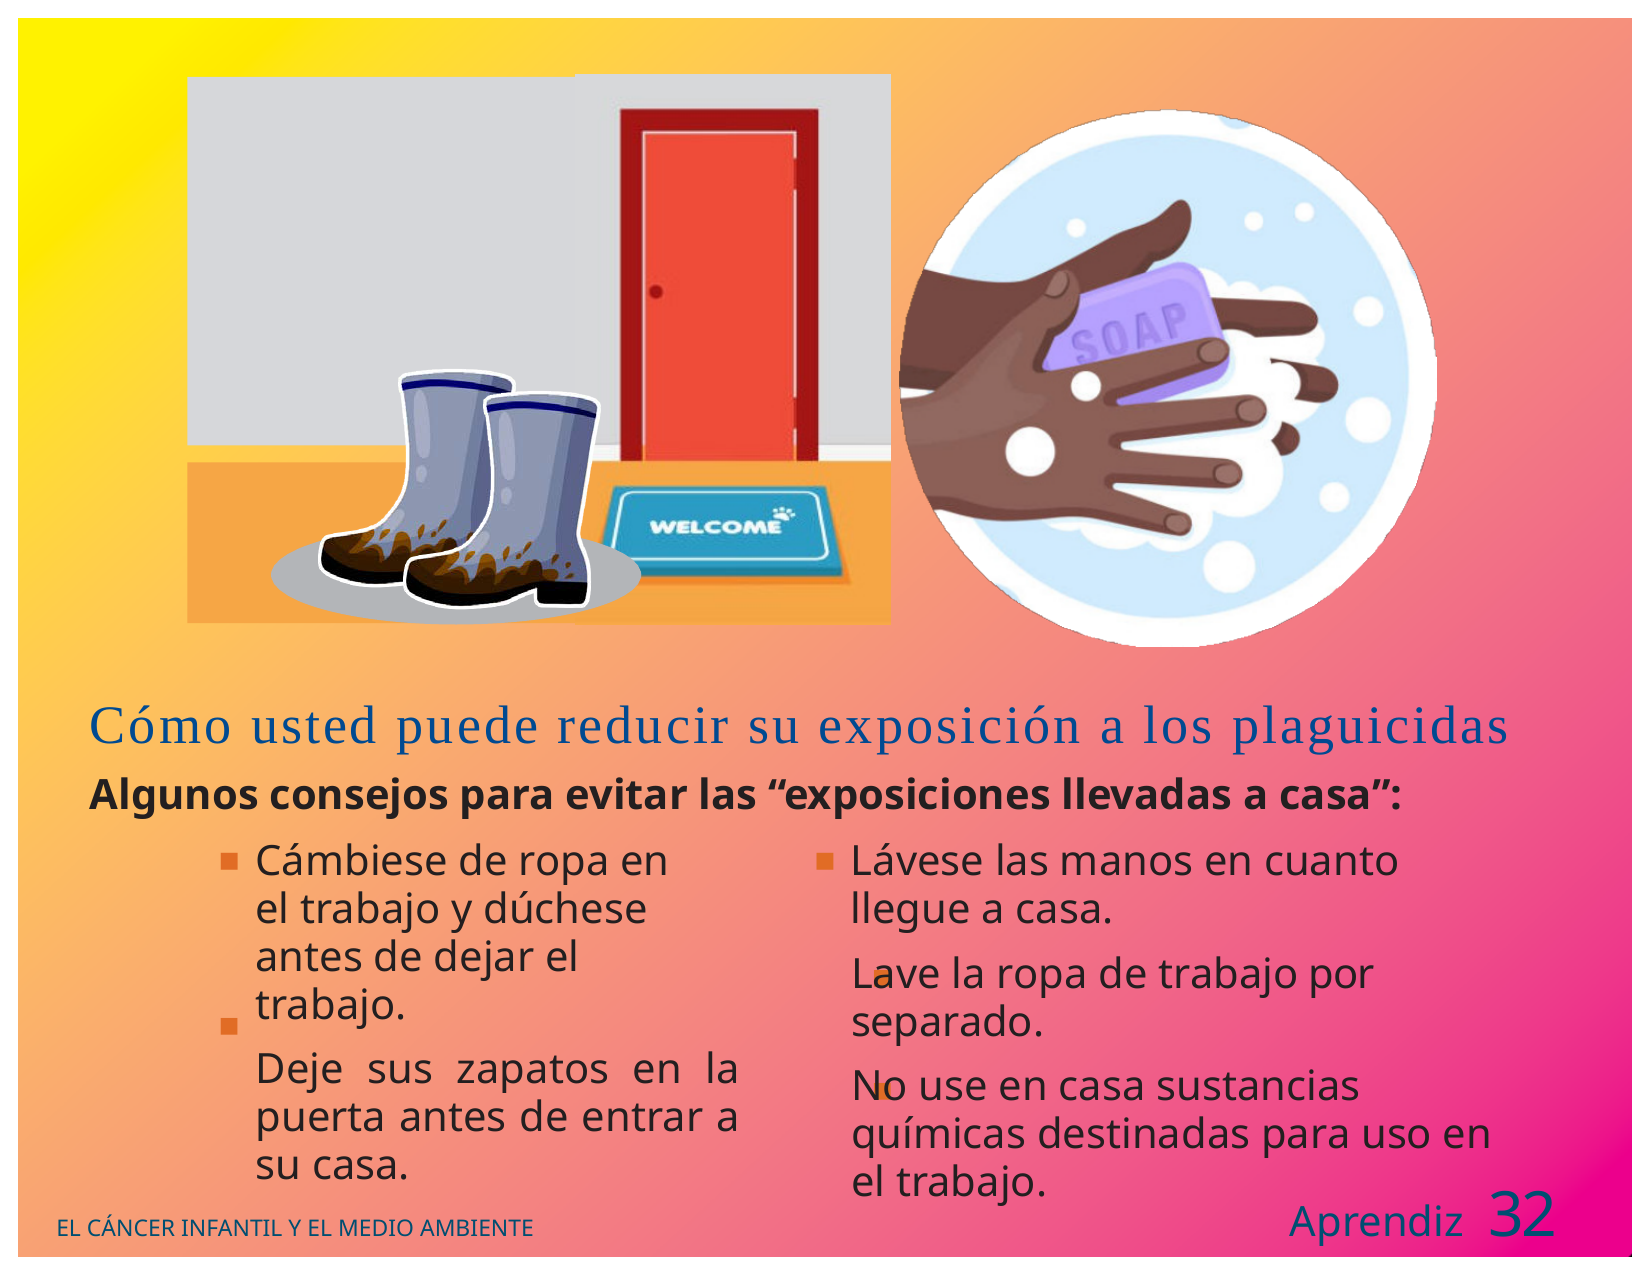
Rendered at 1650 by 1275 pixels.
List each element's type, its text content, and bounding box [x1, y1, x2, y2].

text_box Aprendiz 32 [1287, 1171, 1594, 1249]
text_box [187, 74, 1438, 647]
text_box Lávese las manos en cuanto llegue a casa. Lave la ropa de trabajo por separado. No use en casa sustancias químicas destinadas para uso en el trabajo. [812, 830, 1525, 1205]
text_box Cámbiese de ropa en el trabajo y dúchese antes de dejar el trabajo. Deje sus zapatos en la puerta antes de entrar a su casa. [216, 830, 741, 1188]
text_box EL CÁNCER INFANTIL Y EL MEDIO AMBIENTE [54, 1211, 746, 1241]
text_box Cómo usted puede reducir su exposición a los plaguicidas Algunos consejos para evitar las “exposiciones llevadas a casa”: [87, 669, 1525, 818]
picture [18, 18, 1632, 1257]
